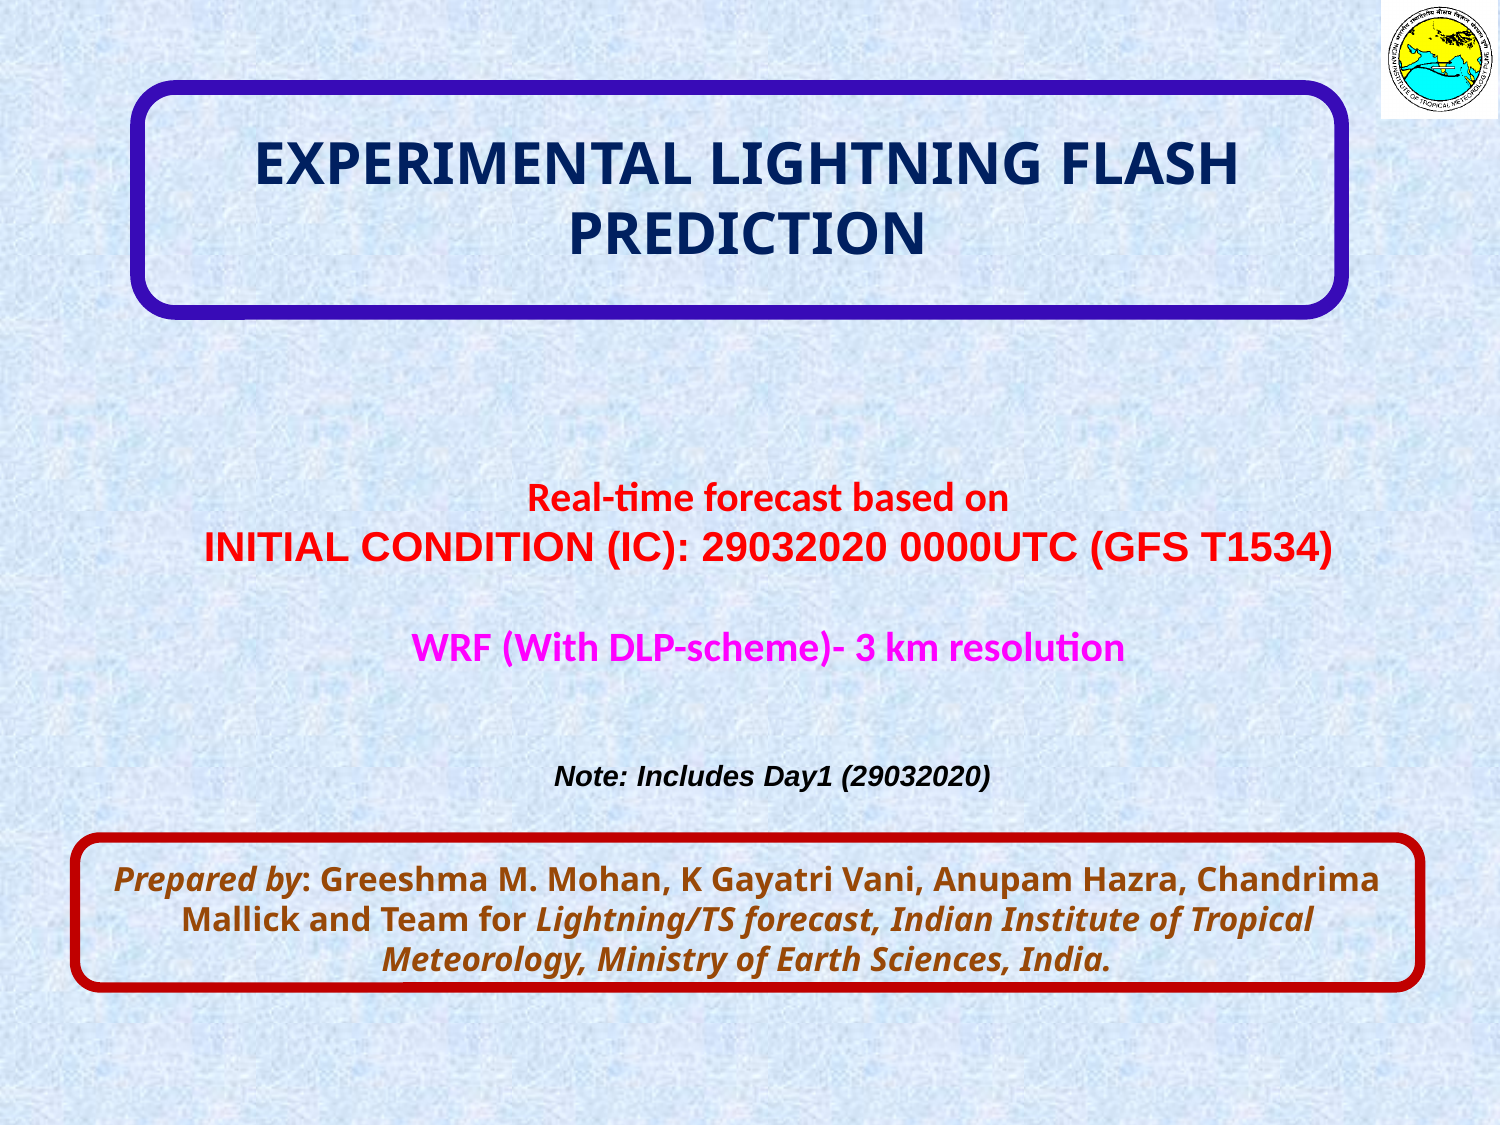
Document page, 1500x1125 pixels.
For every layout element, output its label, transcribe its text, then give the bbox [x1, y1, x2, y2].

text_box Note: Includes Day1 (29032020) [87, 749, 1458, 800]
picture [0, 0, 1500, 1125]
text_box Real-time forecast based on INITIAL CONDITION (IC): 29032020 0000UTC (GFS T1534) WRF (With DLP-scheme)- 3 km resolution [87, 462, 1450, 678]
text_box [137, 87, 1357, 313]
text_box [62, 837, 1433, 988]
